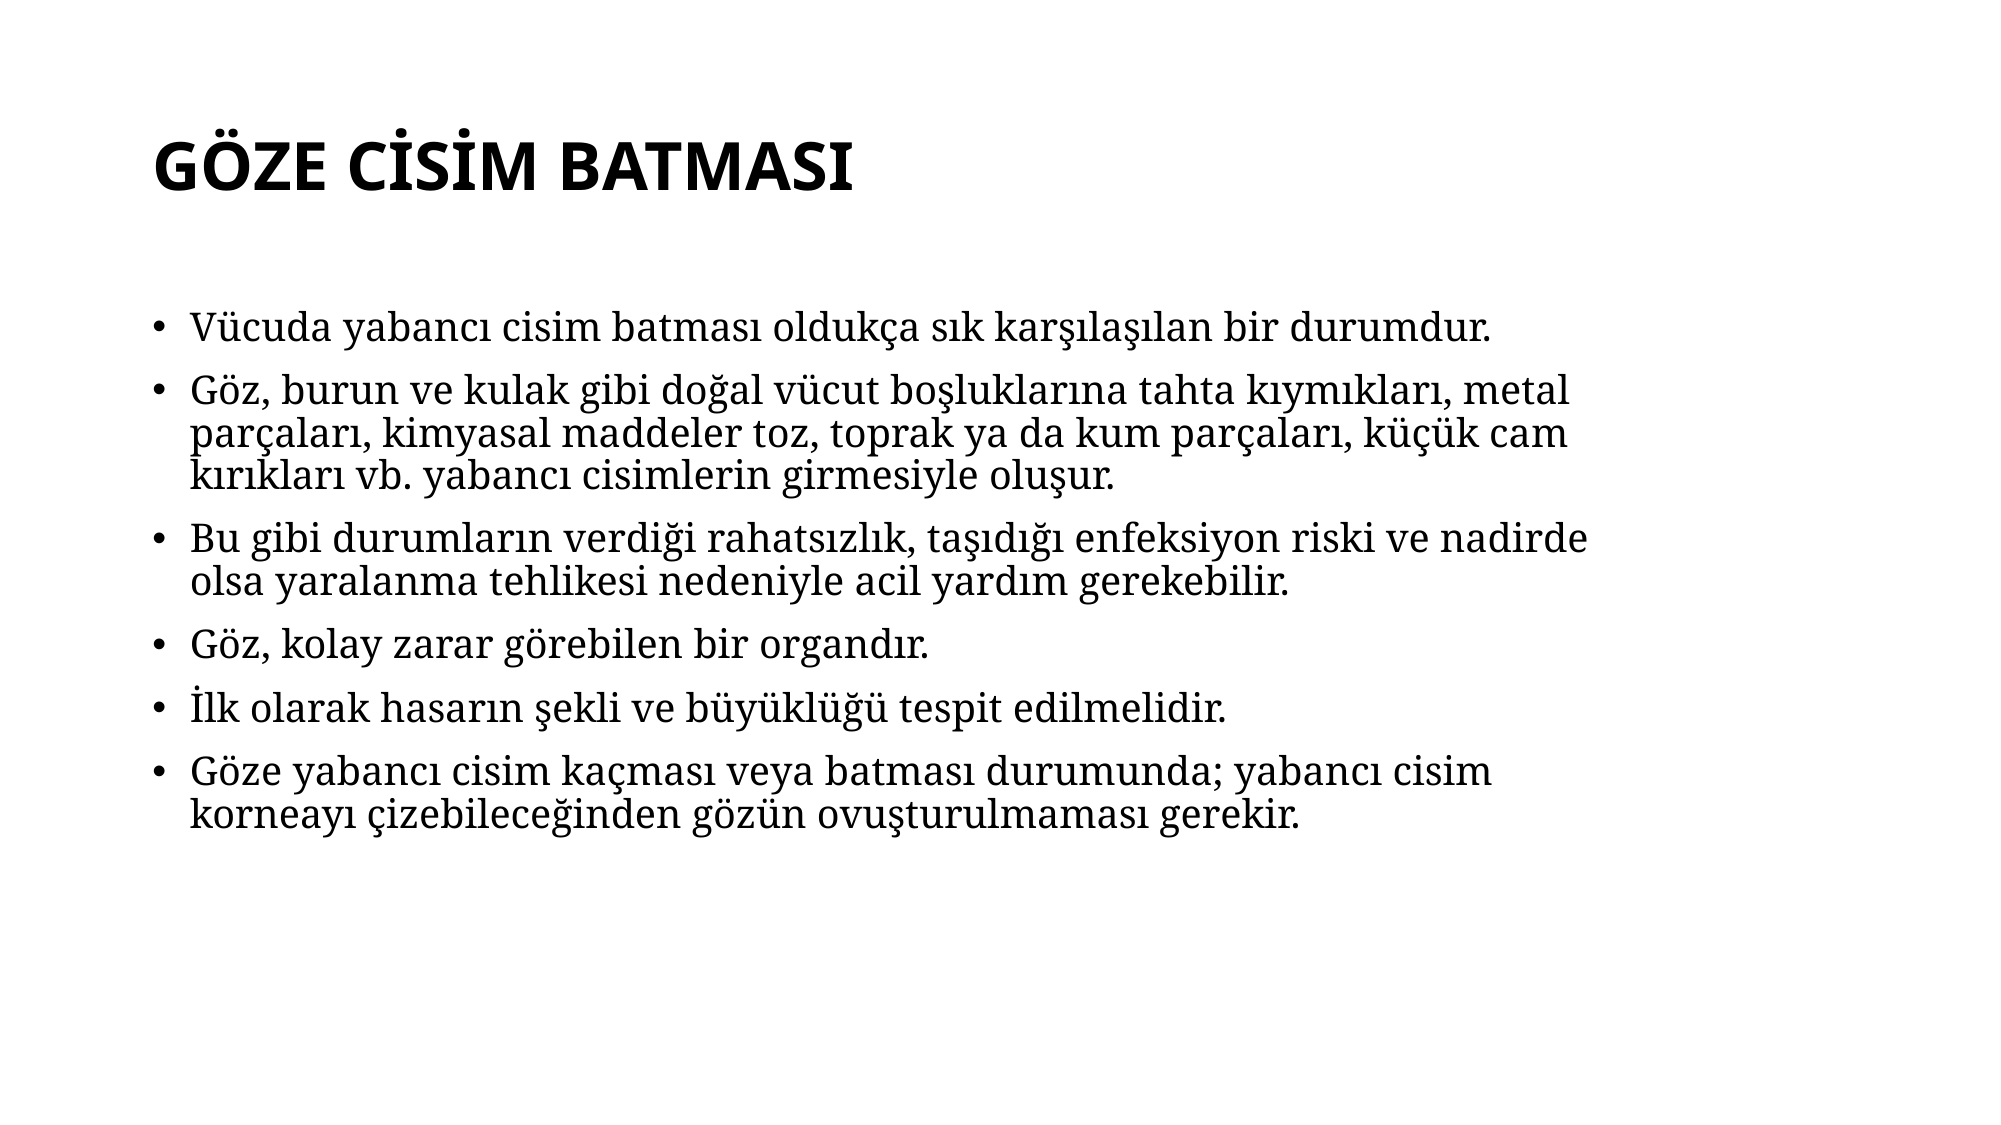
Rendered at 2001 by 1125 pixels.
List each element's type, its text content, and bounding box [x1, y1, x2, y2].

title GÖZE CİSİM BATMASI [137, 59, 1863, 278]
list Vücuda yabancı cisim batması oldukça sık karşılaşılan bir durumdur. Göz, burun ve kulak gibi doğal vücut boşluklarına tahta kıymıkları, metal parçaları, kimyasal maddeler toz, toprak ya da kum parçaları, küçük cam kırıkları vb. yabancı cisimlerin girmesiyle oluşur. Bu gibi durumların verdiği rahatsızlık, taşıdığı enfeksiyon riski ve nadirde olsa yaralanma tehlikesi nedeniyle acil yardım gerekebilir. Göz, kolay zarar görebilen bir organdır. İlk olarak hasarın şekli ve büyüklüğü tespit edilmelidir. Göze yabancı cisim kaçması veya batması durumunda; yabancı cisim korneayı çizebileceğinden gözün ovuşturulmaması gerekir. [137, 299, 1658, 1125]
